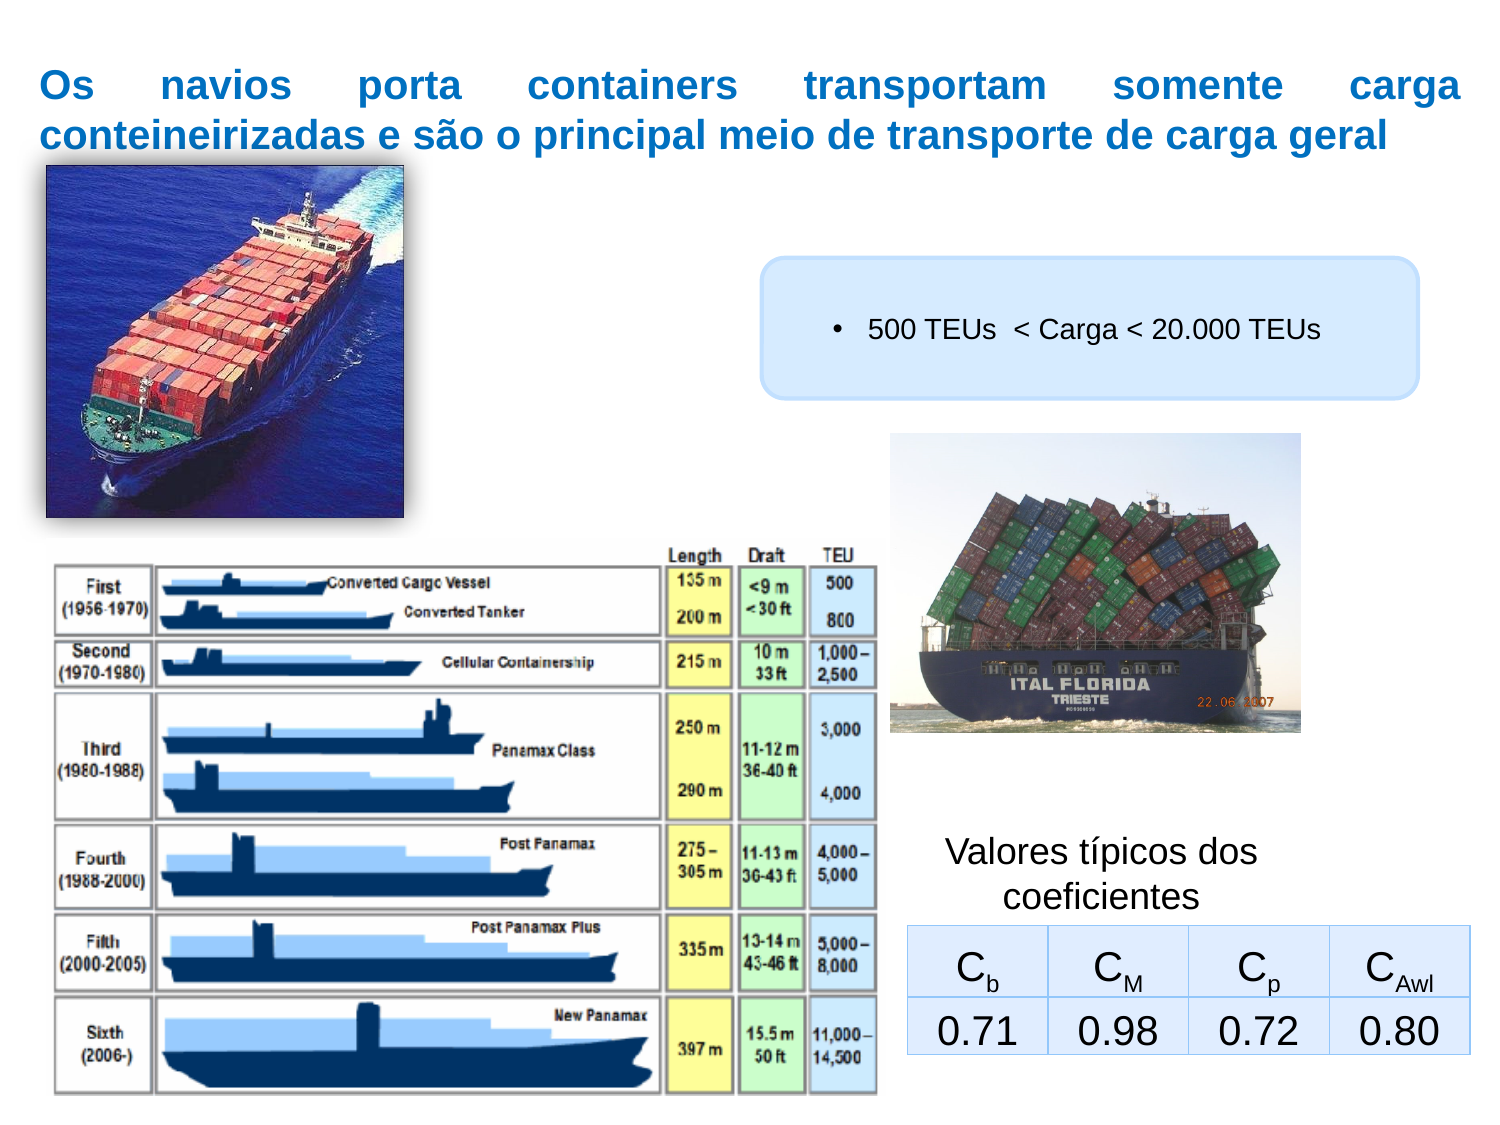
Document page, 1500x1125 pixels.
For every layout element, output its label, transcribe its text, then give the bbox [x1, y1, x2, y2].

table_cell 0.98 [1049, 998, 1188, 1054]
table_cell 0.71 [908, 998, 1047, 1054]
picture [890, 433, 1301, 733]
table_cell 0.72 [1189, 998, 1329, 1054]
text_box Valores típicos dos coeficientes [890, 819, 1336, 925]
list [46, 165, 404, 518]
title Os navios porta containers transportam somente carga conteineirizadas e são o principal meio de transporte de carga geral [30, 30, 1471, 86]
table_header Cp [1189, 926, 1329, 996]
text_box 500 TEUs < Carga < 20.000 TEUs [759, 255, 1421, 401]
table_cell 0.80 [1330, 998, 1469, 1054]
table_header CM [1049, 926, 1188, 996]
table_header Cb [908, 926, 1047, 996]
table_header CAwl [1330, 926, 1469, 996]
picture [46, 538, 886, 1097]
